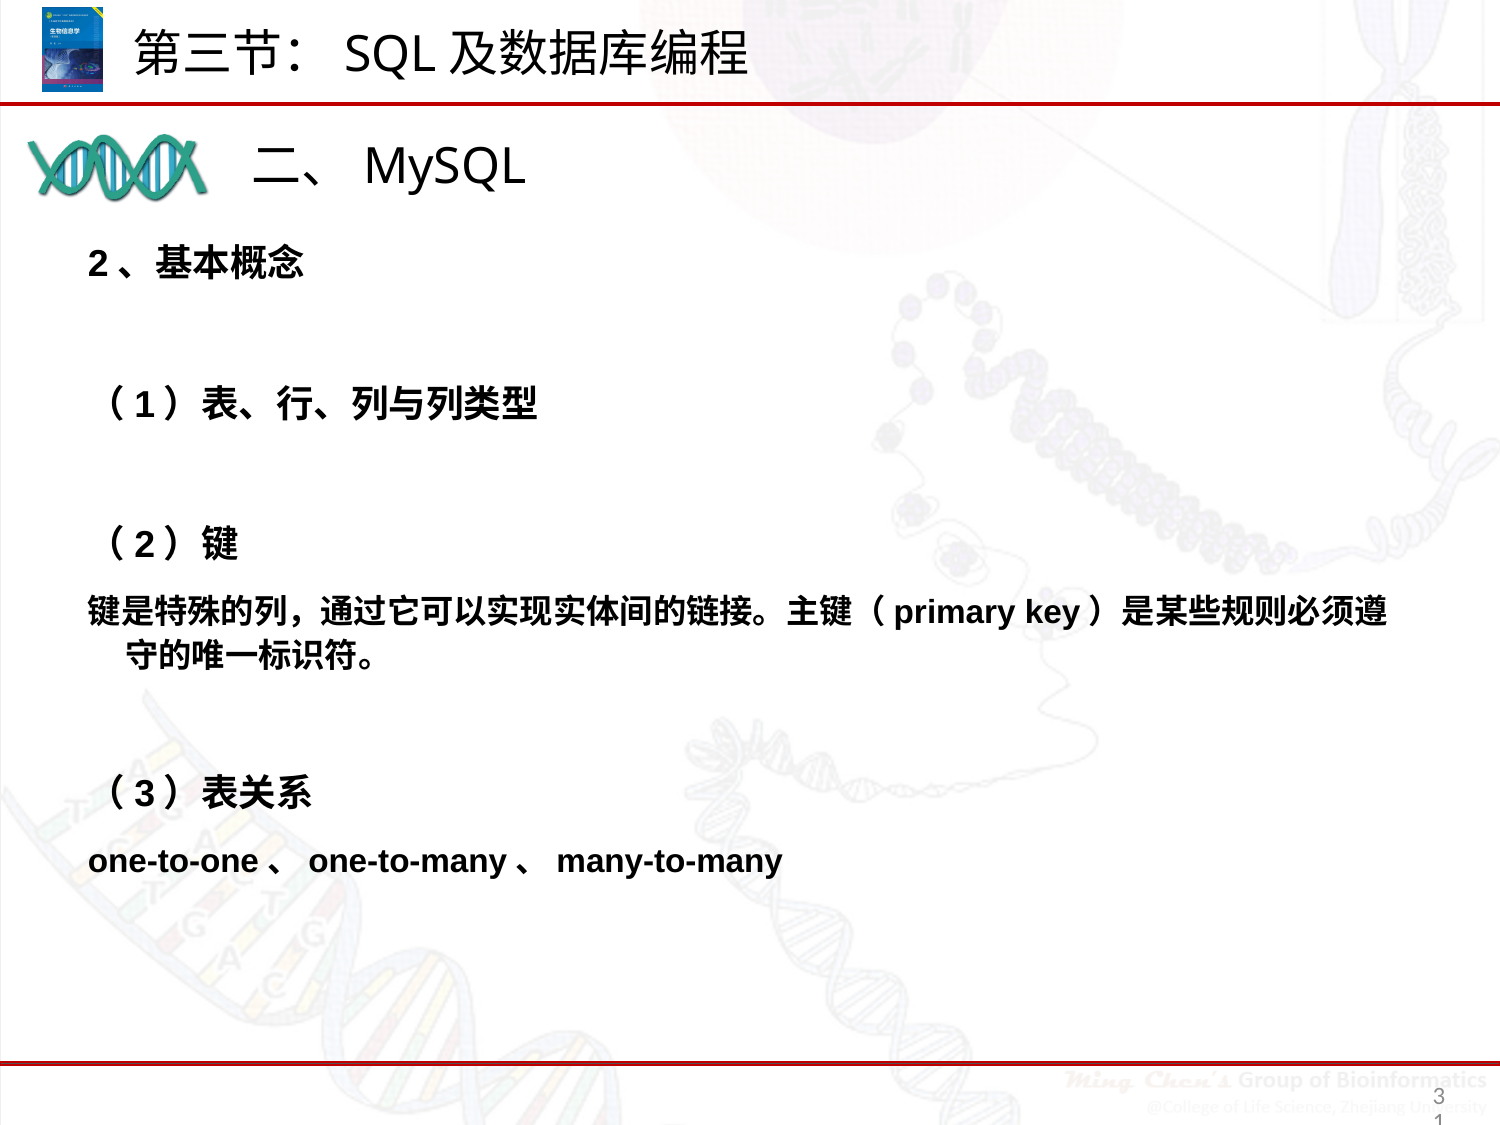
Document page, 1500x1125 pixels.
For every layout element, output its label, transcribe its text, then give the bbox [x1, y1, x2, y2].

text_box 第三节：SQL及数据库编程 [117, 13, 1246, 89]
picture [25, 128, 210, 208]
list 2、基本概念 （1）表、行、列与列类型 （2）键 键是特殊的列，通过它可以实现实体间的链接。主键（primary key）是某些规则必须遵守的唯一标识符。 （3）表关系 one-to-one、one-to-many、many-to-many [72, 226, 1408, 1065]
text_box [0, 102, 1500, 106]
slide_number 31 [1417, 1066, 1472, 1125]
picture [42, 7, 103, 92]
title 二、MySQL [236, 124, 968, 210]
text_box [0, 1061, 1500, 1066]
